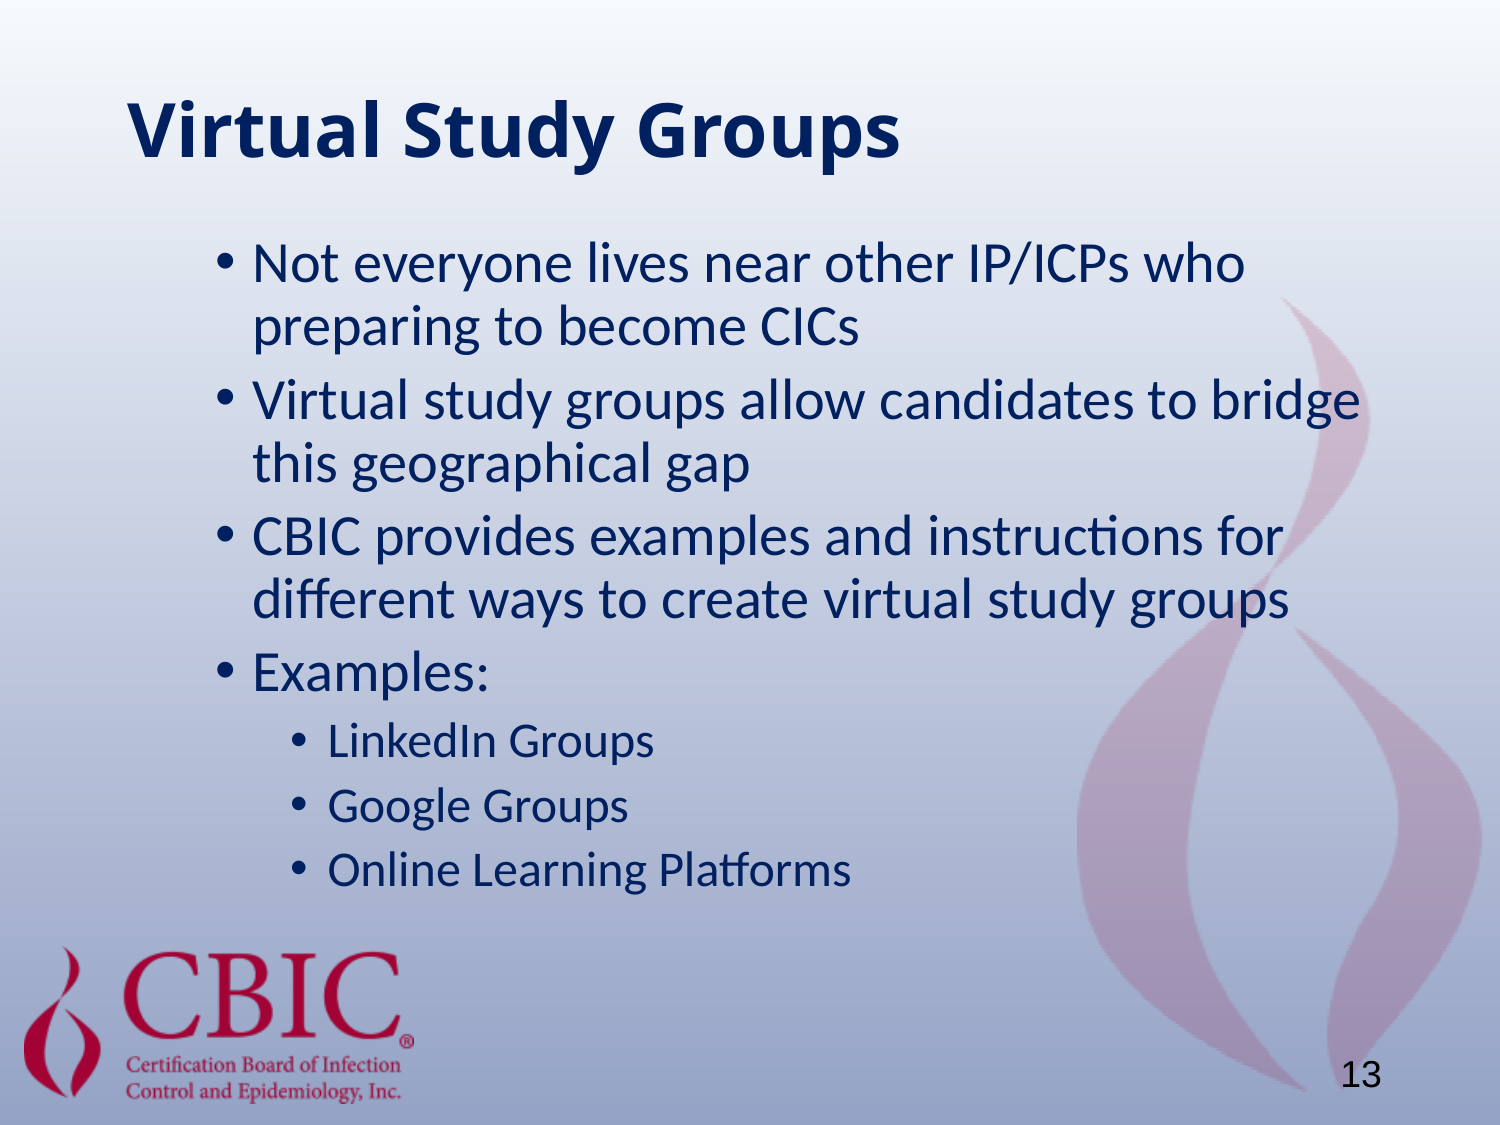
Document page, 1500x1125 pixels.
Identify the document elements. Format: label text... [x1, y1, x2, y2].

slide_number 13 [1059, 1042, 1397, 1103]
list Not everyone lives near other IP/ICPs who preparing to become CICs Virtual study groups allow candidates to bridge this geographical gap CBIC provides examples and instructions for different ways to create virtual study groups Examples: LinkedIn Groups Google Groups Online Learning Platforms [125, 224, 1419, 1000]
title Virtual Study Groups [112, 24, 1407, 243]
picture [24, 946, 414, 1104]
